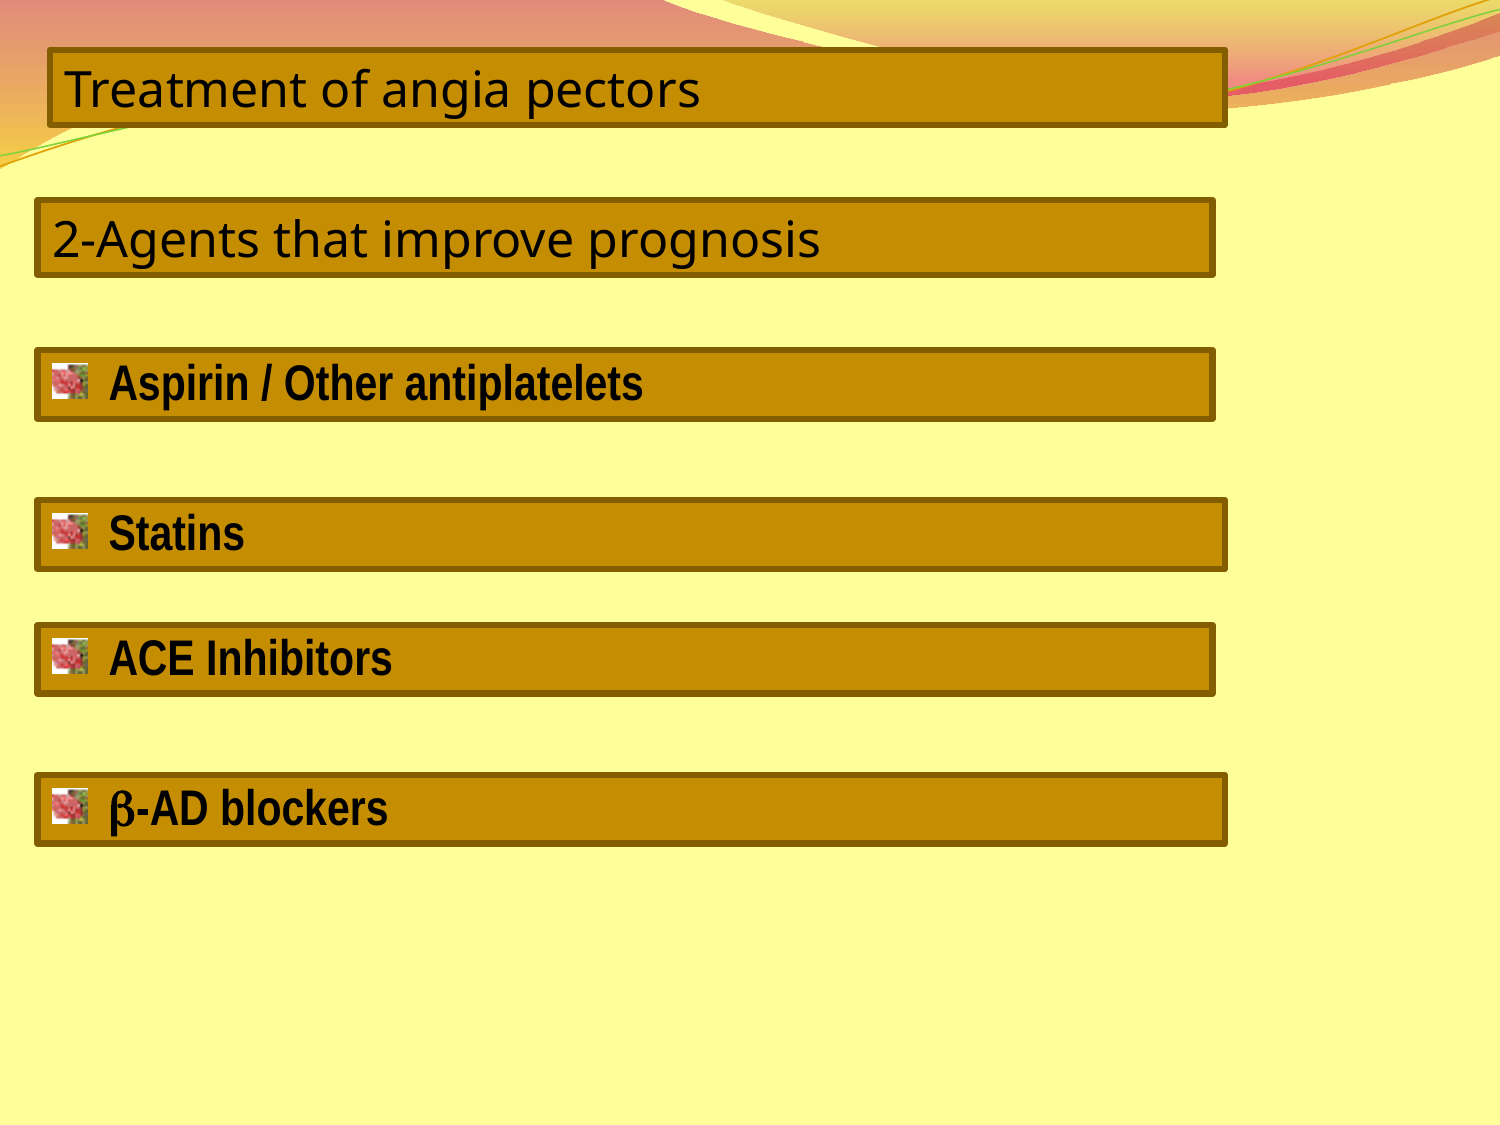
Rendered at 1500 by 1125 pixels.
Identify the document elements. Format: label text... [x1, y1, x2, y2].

text_box ACE Inhibitors [37, 624, 1213, 694]
picture [52, 788, 88, 824]
text_box Statins [37, 499, 1225, 569]
picture [52, 513, 88, 549]
text_box -AD blockers [37, 774, 1225, 844]
picture [52, 363, 88, 399]
picture [52, 638, 88, 674]
text_box 2-Agents that improve prognosis [37, 199, 1213, 275]
text_box Treatment of angia pectors [50, 49, 1225, 125]
text_box Aspirin / Other antiplatelets [37, 349, 1213, 419]
